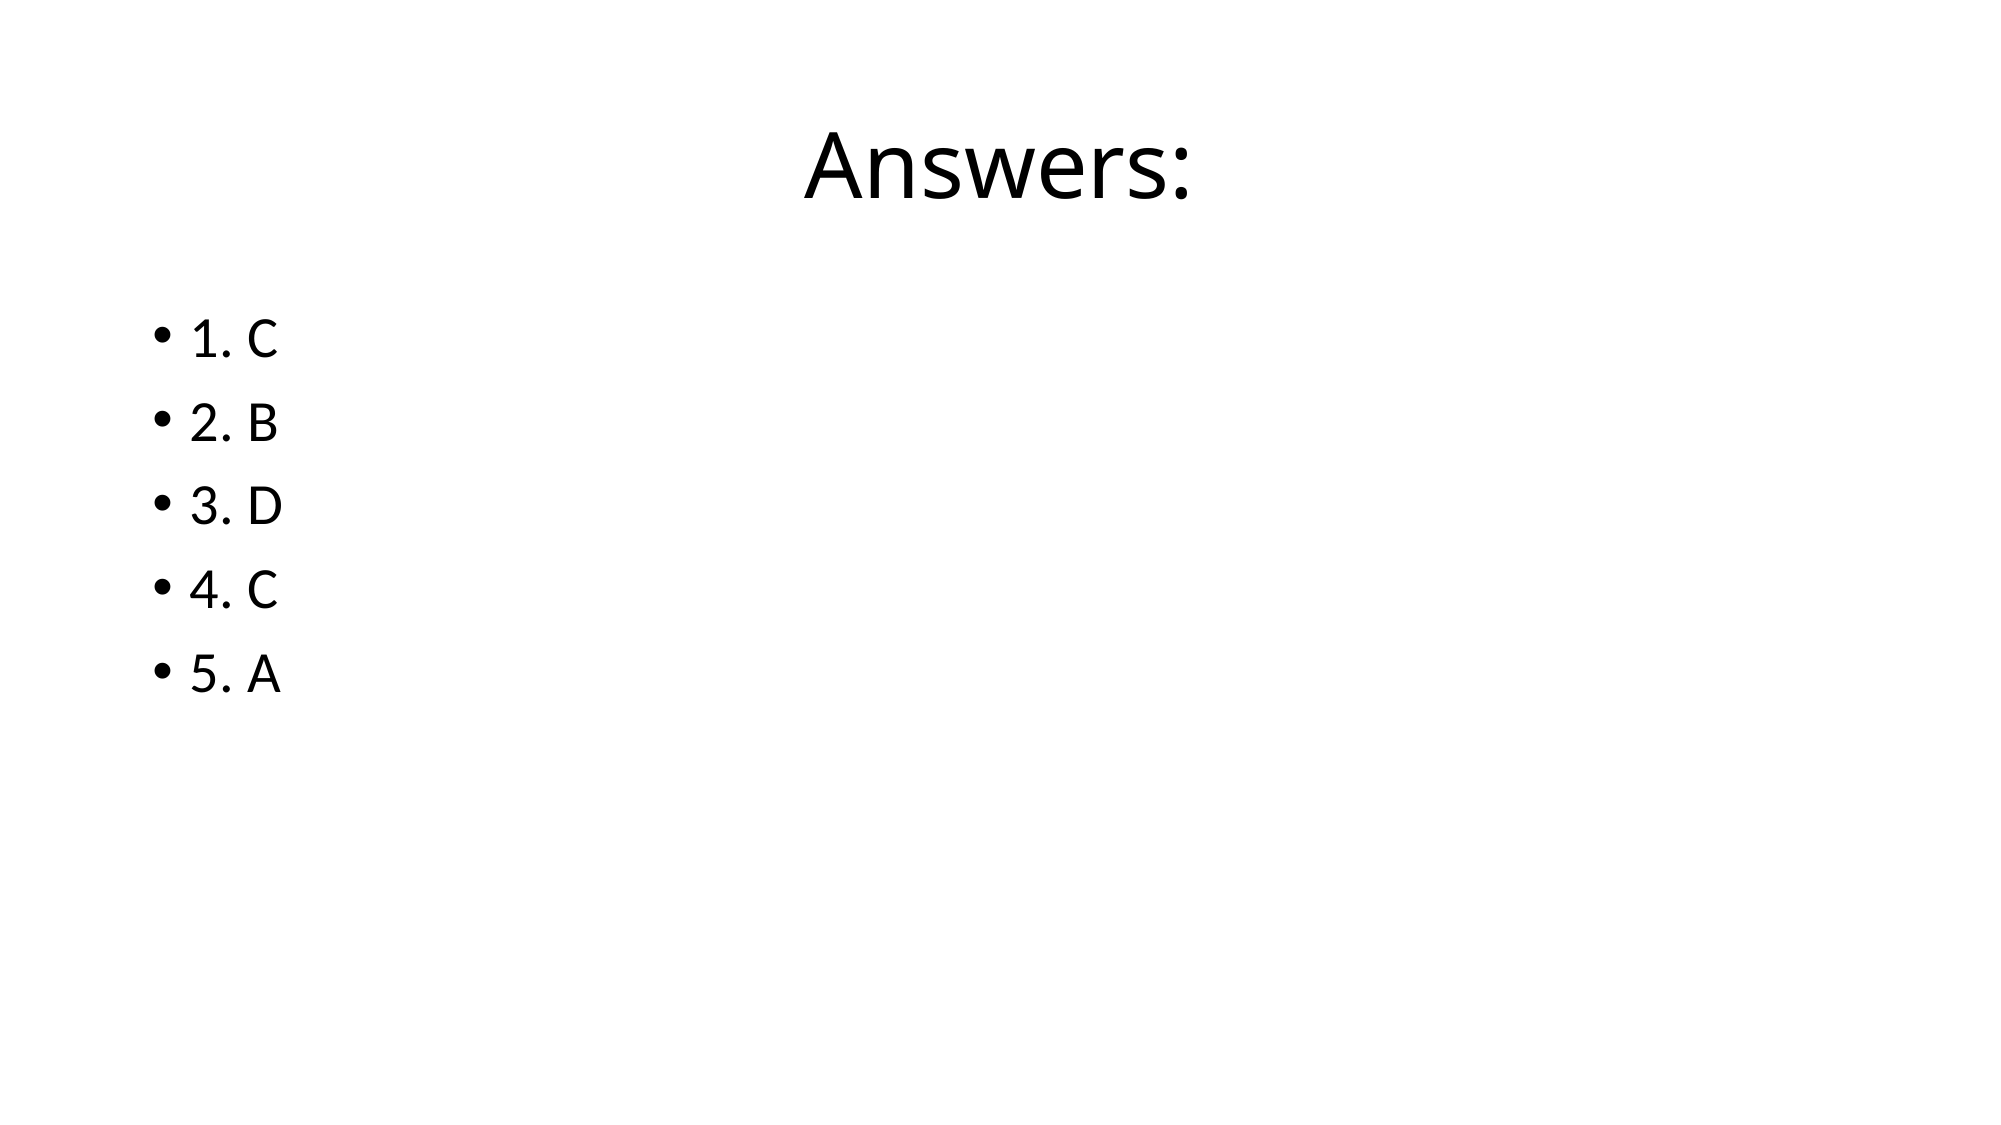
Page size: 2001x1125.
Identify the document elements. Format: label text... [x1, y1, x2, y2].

title Answers: [137, 59, 1863, 278]
list 1. C 2. B 3. D 4. C 5. A [137, 299, 1863, 1014]
